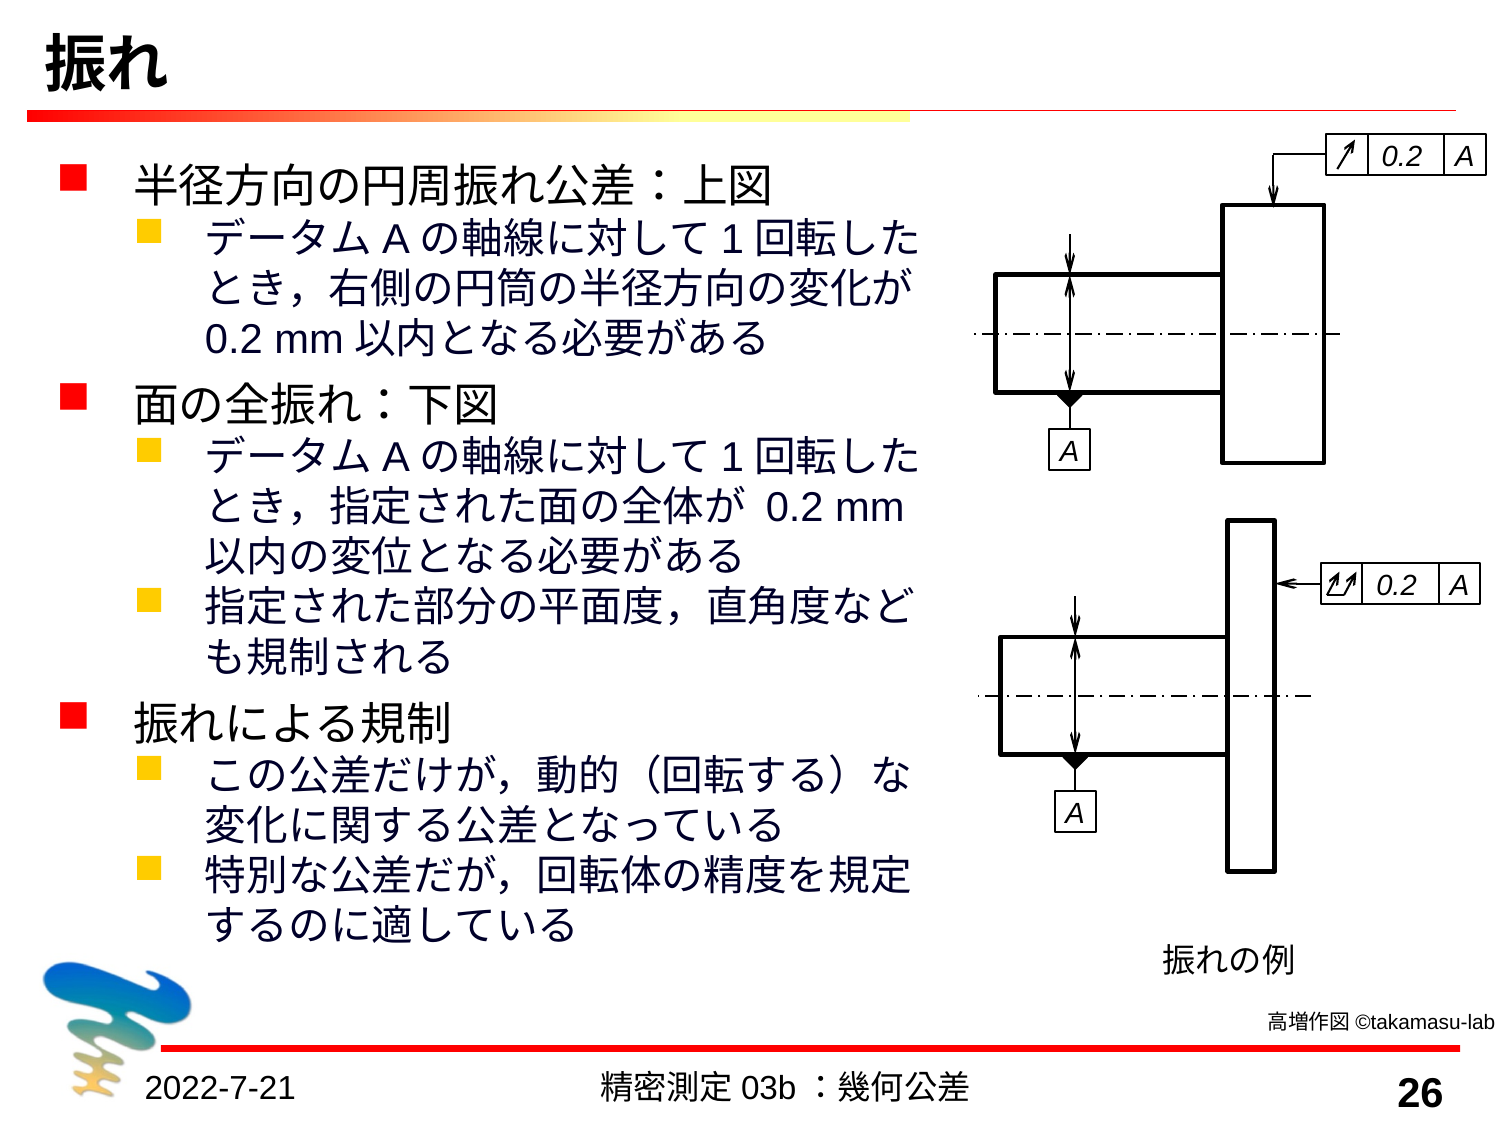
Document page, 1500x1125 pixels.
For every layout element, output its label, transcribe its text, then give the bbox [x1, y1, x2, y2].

footer 精密測定03b：幾何公差 [395, 1058, 1176, 1103]
text_box 振れの例 [1156, 933, 1302, 986]
list 半径方向の円周振れ公差：上図 データムAの軸線に対して1回転したとき，右側の円筒の半径方向の変化が 0.2 mm以内となる必要がある 面の全振れ：下図 データムAの軸線に対して1回転したとき，指定された面の全体が 0.2 mm以内の変位となる必要がある 指定された部分の平面度，直角度なども規制される 振れによる規制 この公差だけが，動的（回転する）な変化に関する公差となっている 特別な公差だが，回転体の精度を規定するのに適している [40, 148, 962, 1036]
picture [17, 942, 207, 1119]
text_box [972, 133, 1486, 471]
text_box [977, 520, 1481, 872]
title 振れ [29, 30, 1460, 107]
text_box 高増作図©takamasu-lab [1261, 1003, 1500, 1040]
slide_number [129, 1058, 395, 1103]
slide_number 26 [1210, 1058, 1460, 1103]
